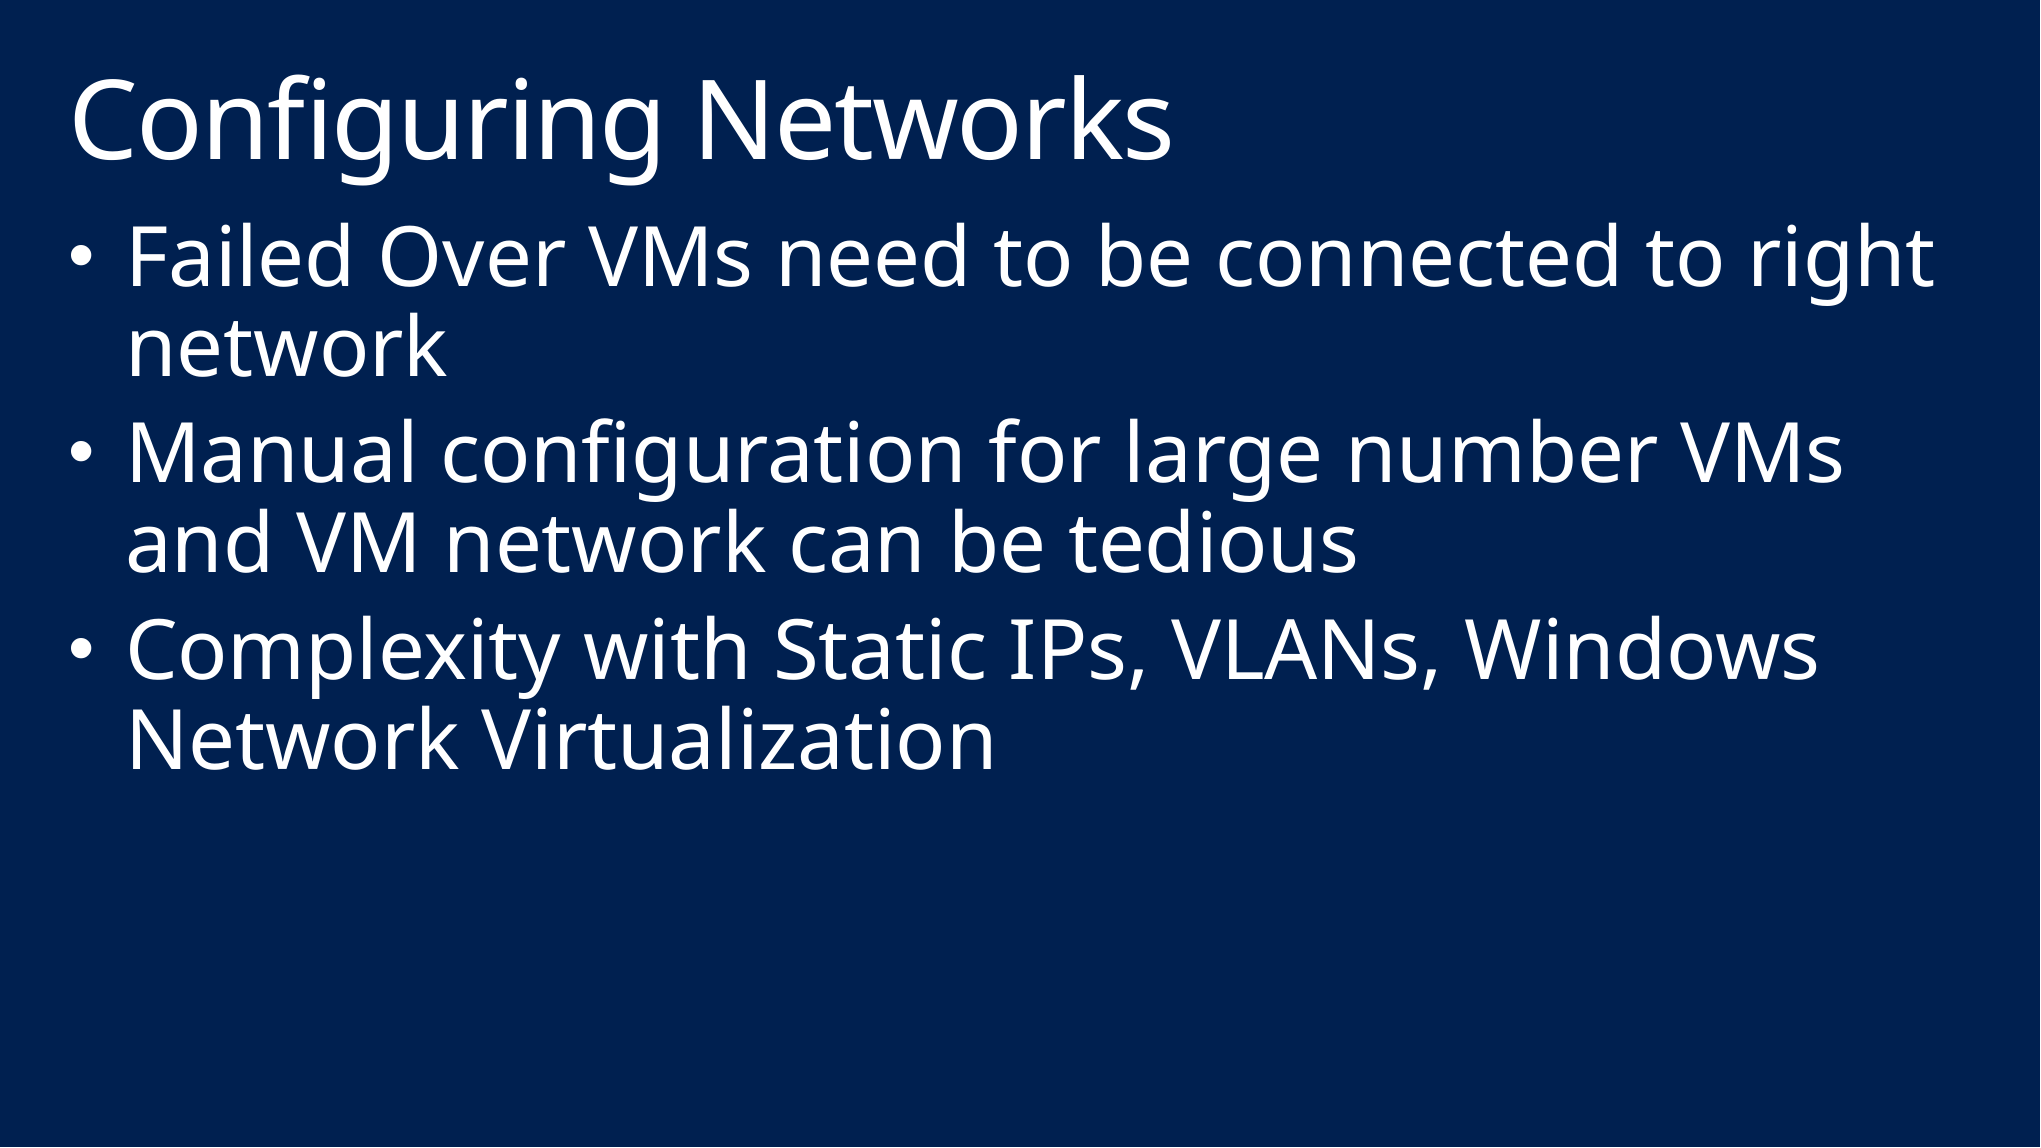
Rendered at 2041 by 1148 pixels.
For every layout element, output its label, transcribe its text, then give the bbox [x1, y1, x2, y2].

title Configuring Networks [45, 48, 1996, 199]
list Failed Over VMs need to be connected to right network Manual configuration for large number VMs and VM network can be tedious Complexity with Static IPs, VLANs, Windows Network Virtualization [45, 199, 1996, 816]
